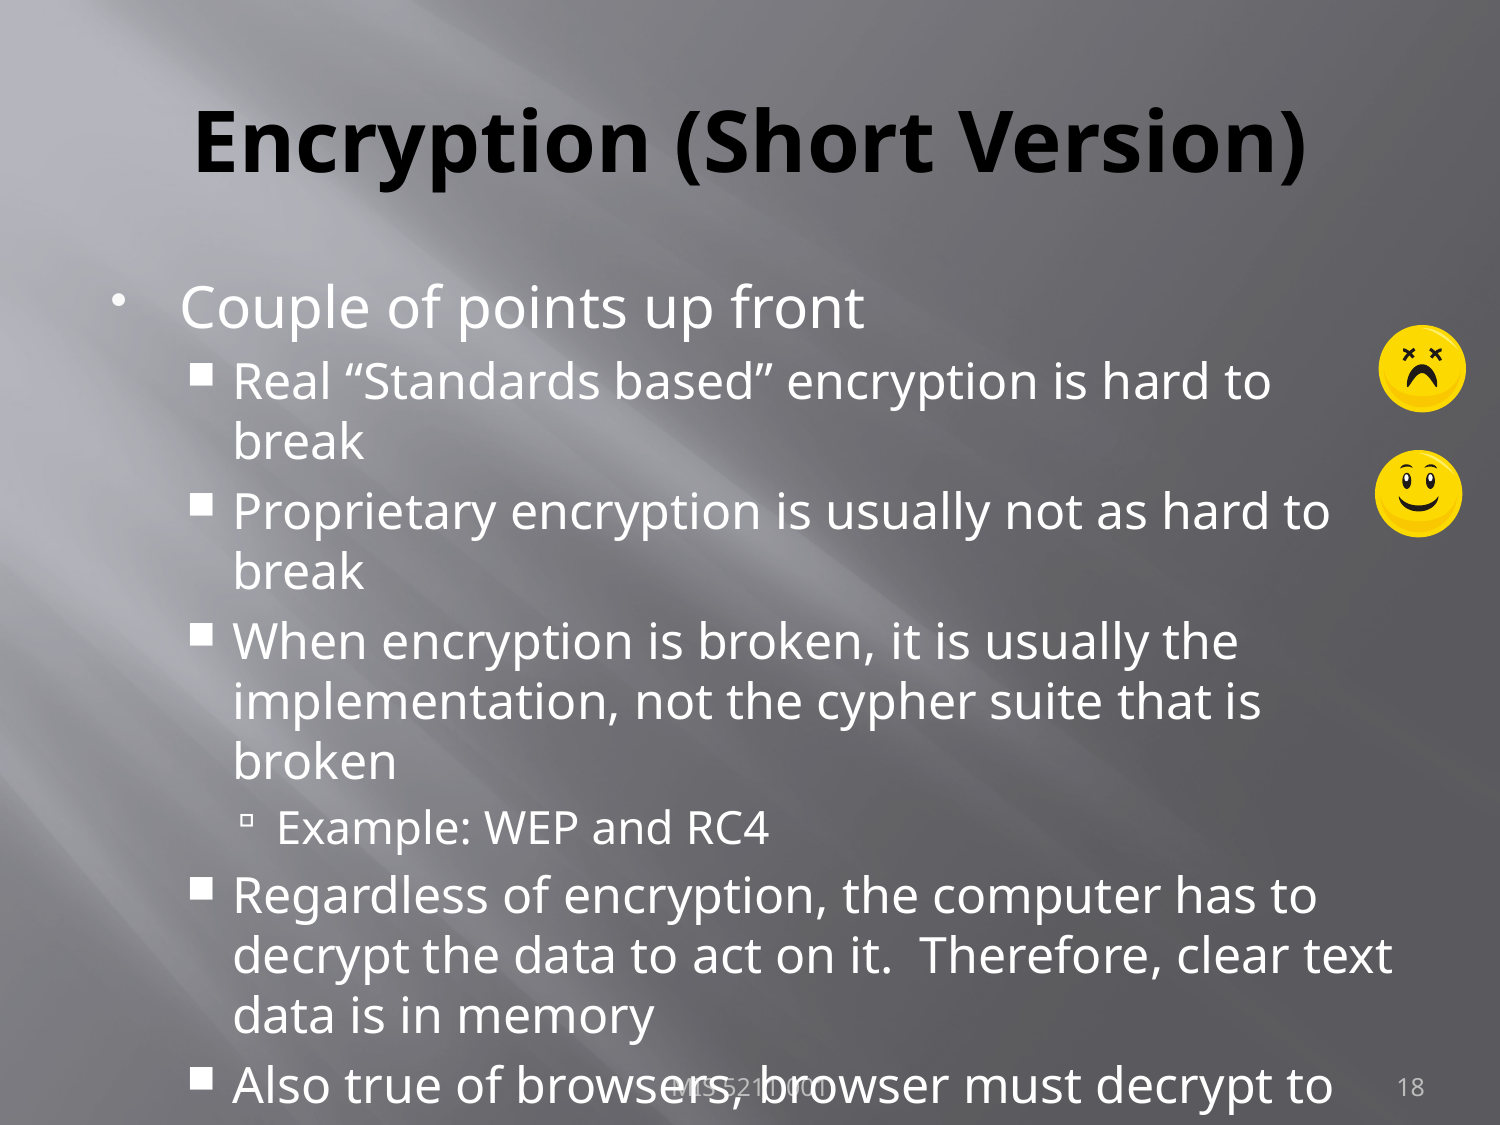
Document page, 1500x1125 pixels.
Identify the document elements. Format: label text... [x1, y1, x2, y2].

picture [1378, 324, 1467, 413]
slide_number 18 [1299, 1052, 1425, 1113]
title Encryption (Short Version) [75, 45, 1425, 233]
list Couple of points up front Real “Standards based” encryption is hard to break Proprietary encryption is usually not as hard to break When encryption is broken, it is usually the implementation, not the cypher suite that is broken Example: WEP and RC4 Regardless of encryption, the computer has to decrypt the data to act on it. Therefore, clear text data is in memory Also true of browsers, browser must decrypt to act [75, 262, 1425, 1035]
footer MIS 5211.001 [512, 1052, 988, 1113]
picture [1374, 449, 1463, 538]
